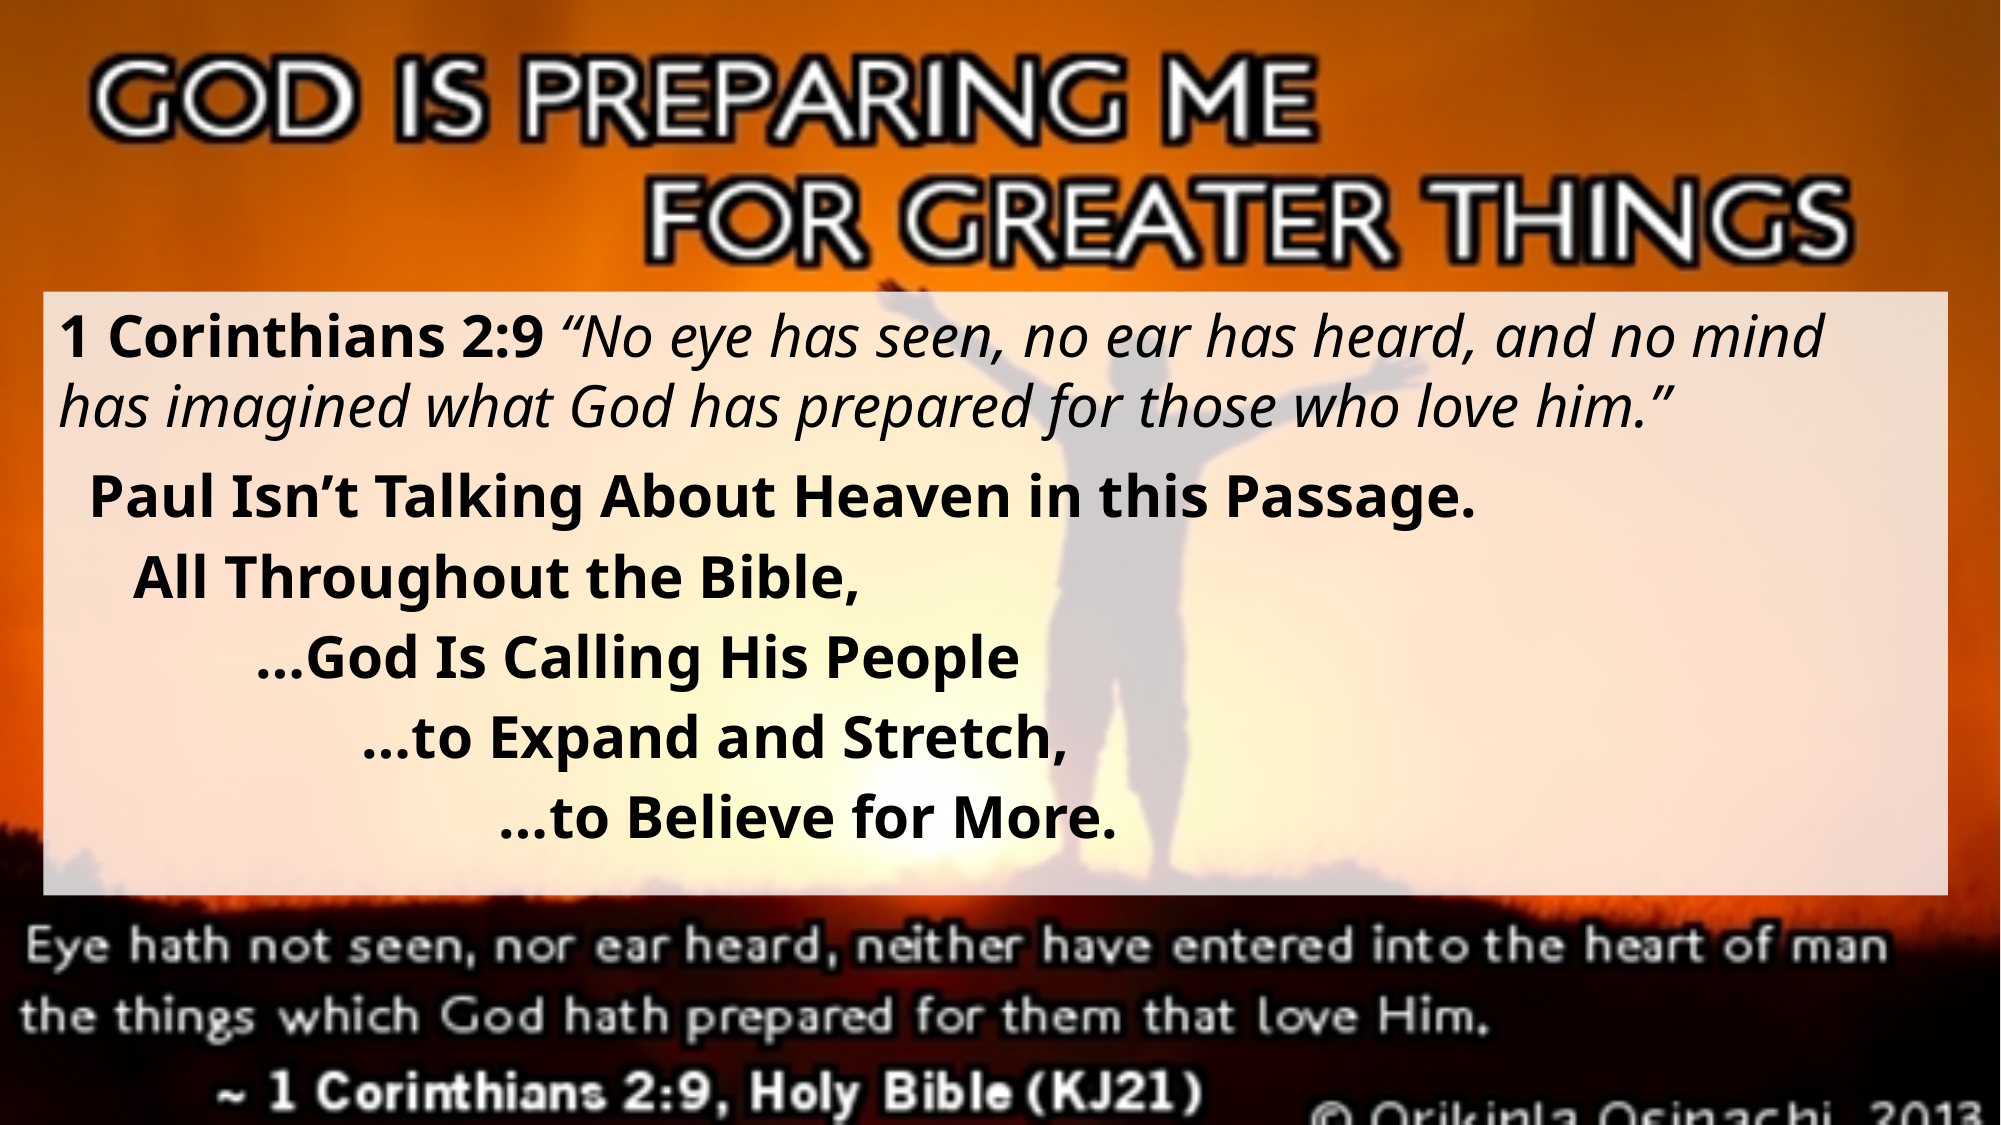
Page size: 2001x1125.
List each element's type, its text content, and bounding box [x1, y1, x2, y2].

list 1 Corinthians 2:9 “No eye has seen, no ear has heard, and no mind has imagined what God has prepared for those who love him.” Paul Isn’t Talking About Heaven in this Passage. All Throughout the Bible, …God Is Calling His People …to Expand and Stretch, …to Believe for More. [43, 291, 1948, 896]
picture [0, 0, 2001, 1125]
